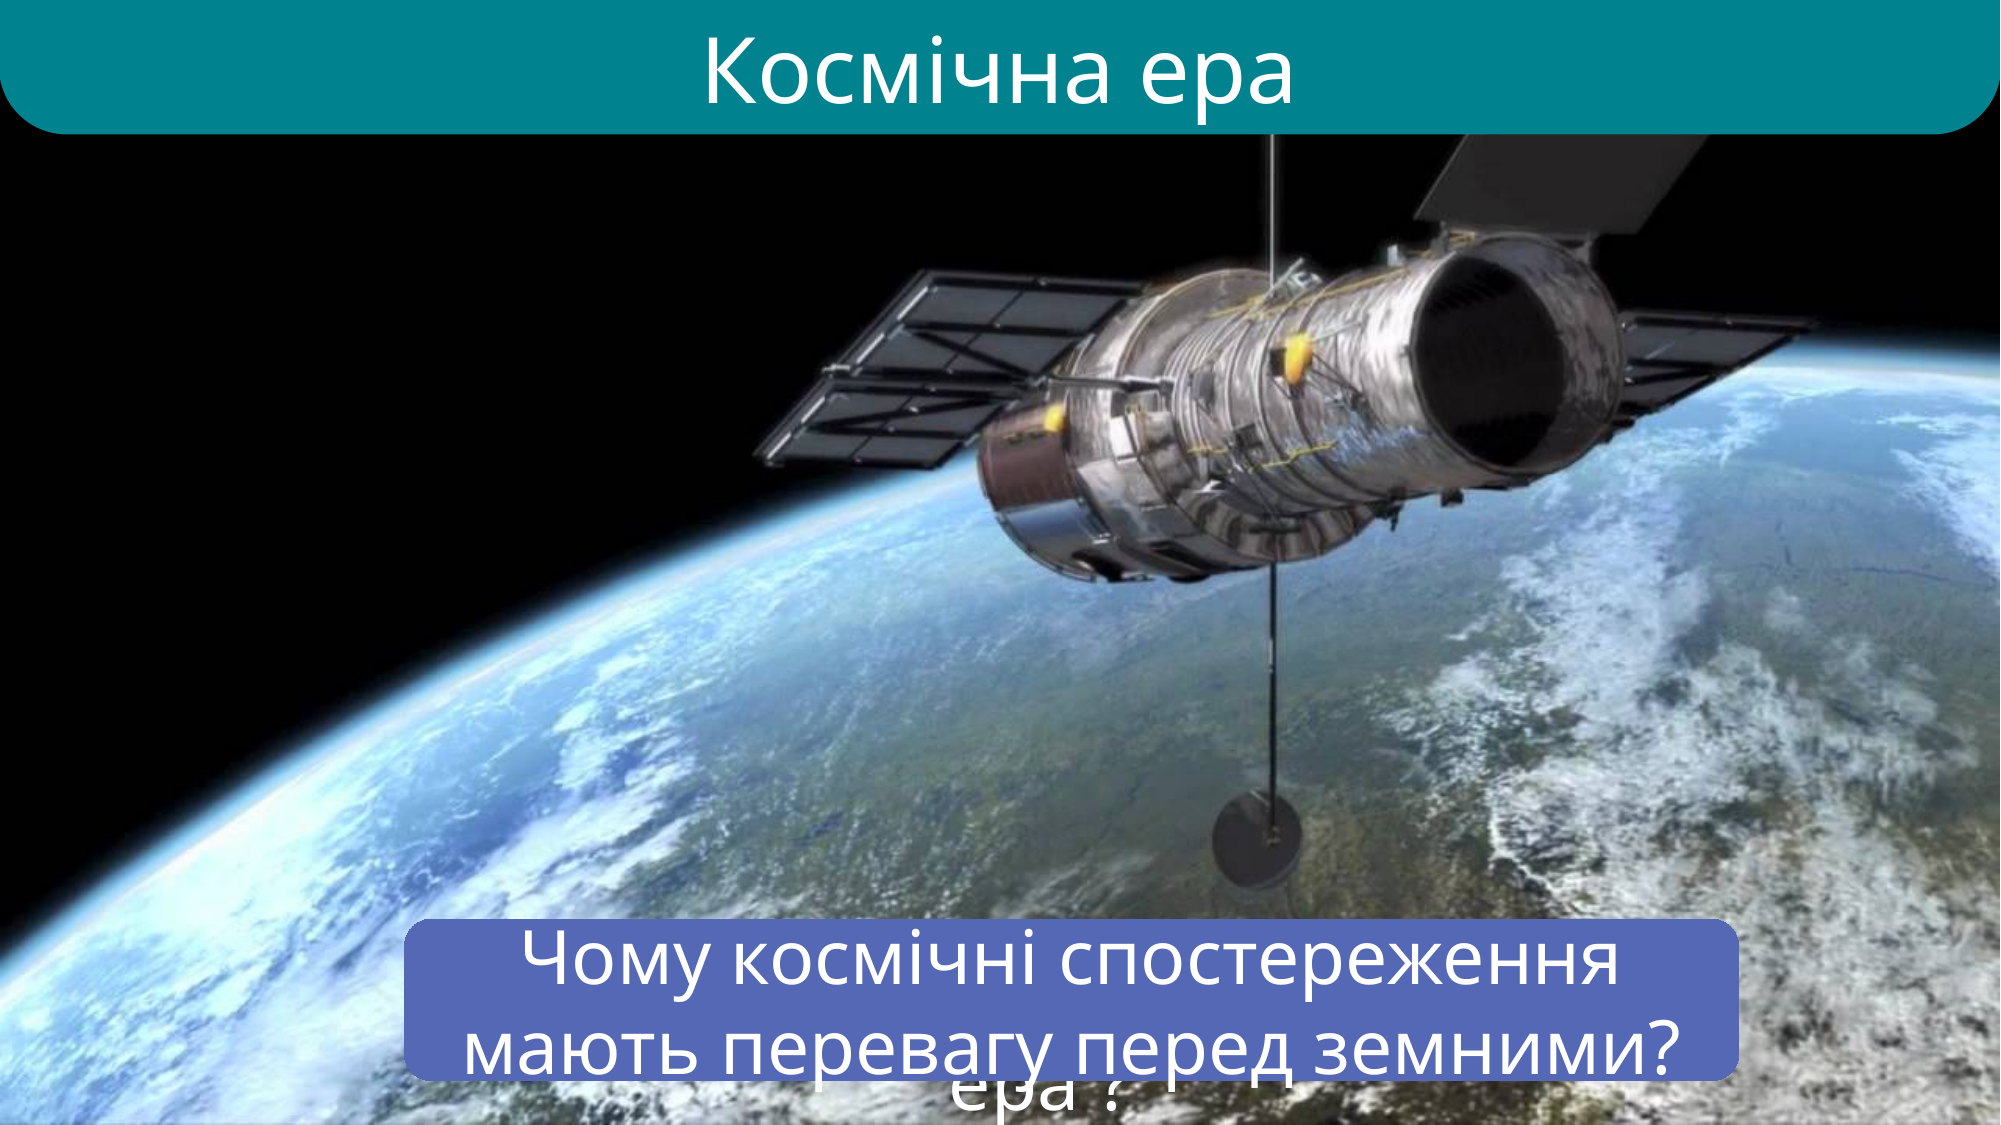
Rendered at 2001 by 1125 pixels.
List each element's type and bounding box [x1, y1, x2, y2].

picture [0, 0, 2001, 1125]
text_box [0, 0, 2000, 134]
